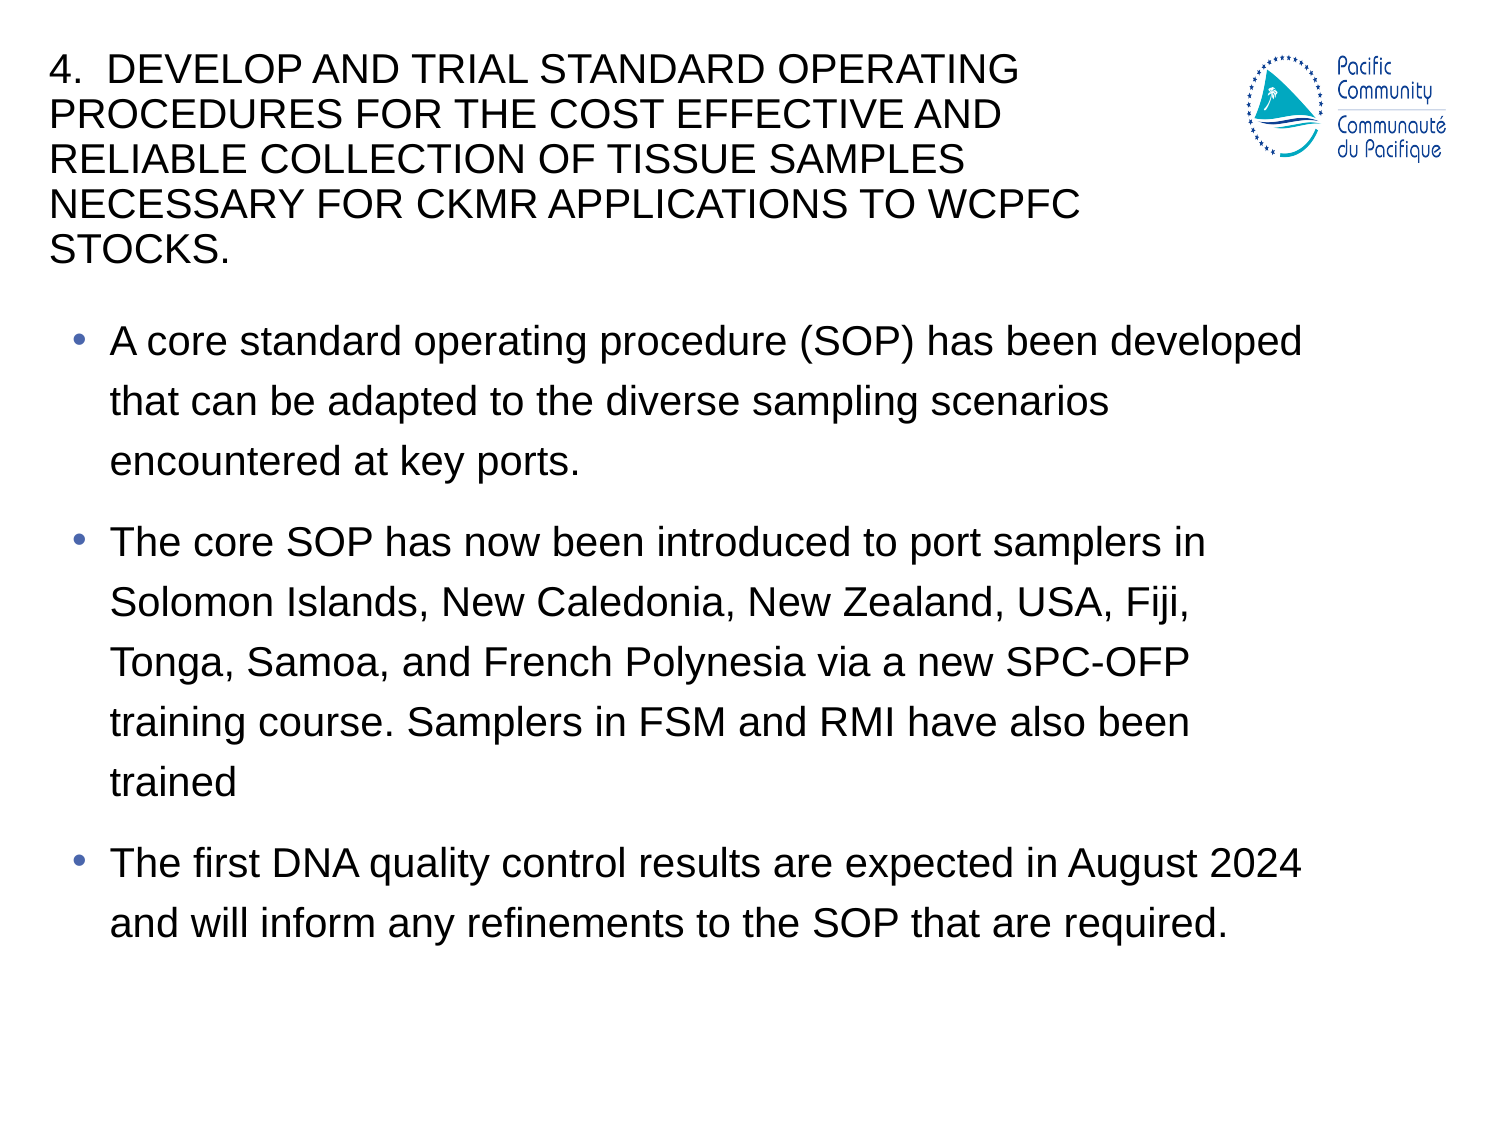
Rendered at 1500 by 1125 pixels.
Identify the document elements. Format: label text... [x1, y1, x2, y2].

picture [1246, 54, 1446, 163]
title 4. Develop and trial Standard Operating Procedures for the cost effective and reliable collection of tissue samples necessary for CKMR applications to WCPFC stocks. [33, 40, 1216, 213]
list A core standard operating procedure (SOP) has been developed that can be adapted to the diverse sampling scenarios encountered at key ports. The core SOP has now been introduced to port samplers in Solomon Islands, New Caledonia, New Zealand, USA, Fiji, Tonga, Samoa, and French Polynesia via a new SPC-OFP training course. Samplers in FSM and RMI have also been trained The first DNA quality control results are expected in August 2024 and will inform any refinements to the SOP that are required. [56, 296, 1341, 1054]
